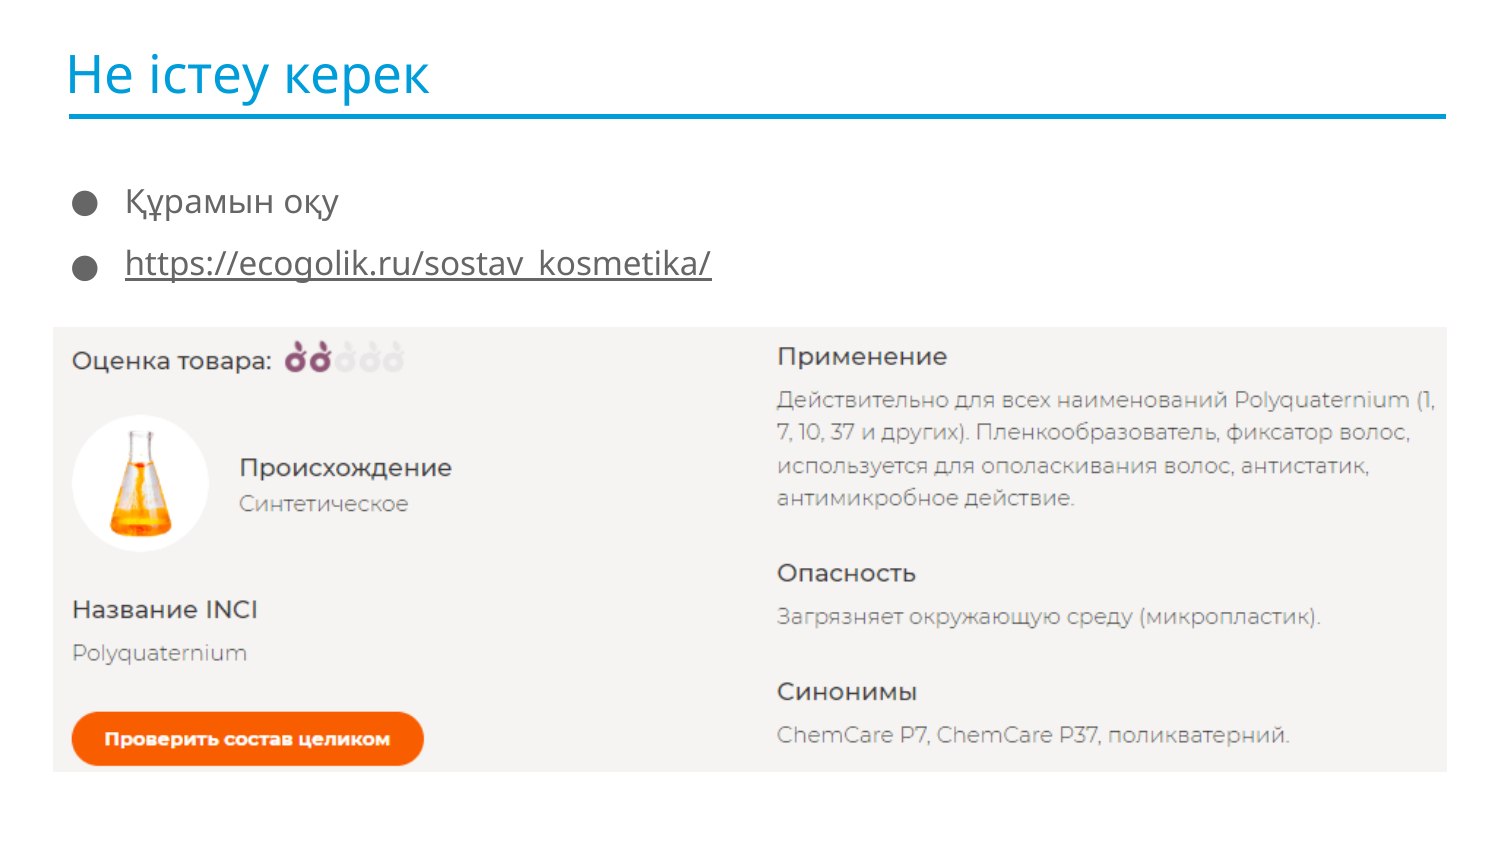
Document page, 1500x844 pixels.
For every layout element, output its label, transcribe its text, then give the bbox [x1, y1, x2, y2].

title Не істеу керек [50, 25, 874, 120]
picture [53, 327, 1447, 772]
list Құрамын оқу https://ecogolik.ru/sostav_kosmetika/ [34, 144, 1478, 772]
